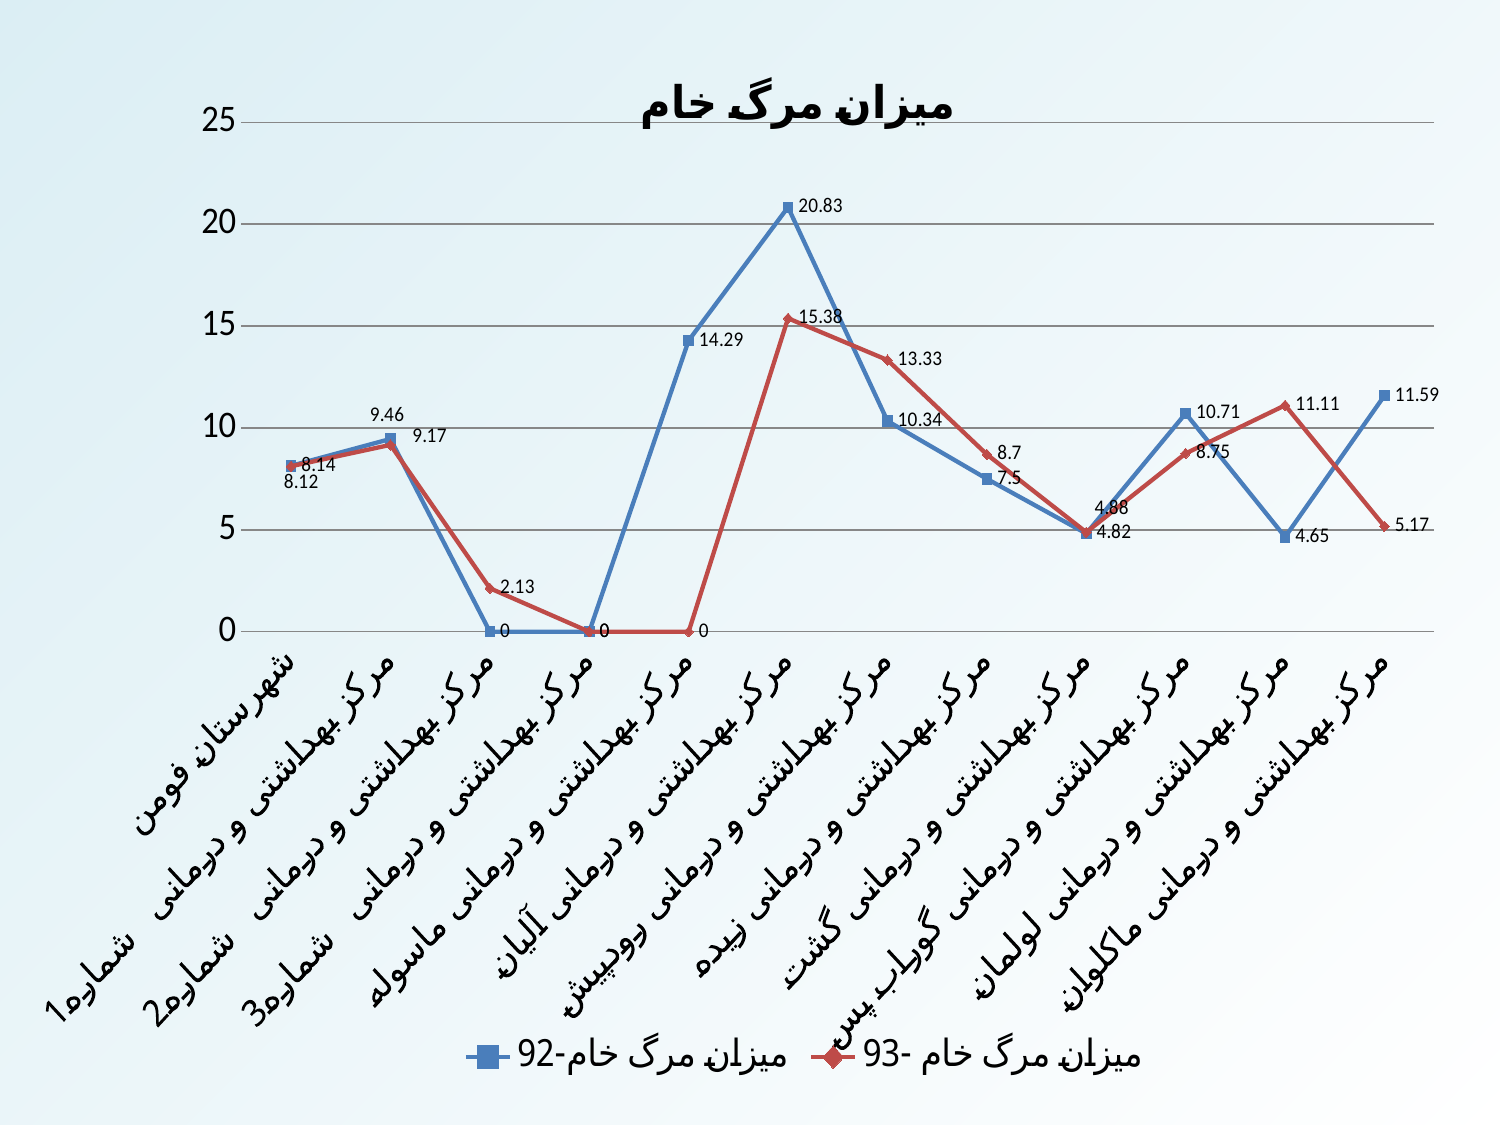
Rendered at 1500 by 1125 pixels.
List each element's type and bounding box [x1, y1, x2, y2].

chart [34, 34, 1466, 1091]
